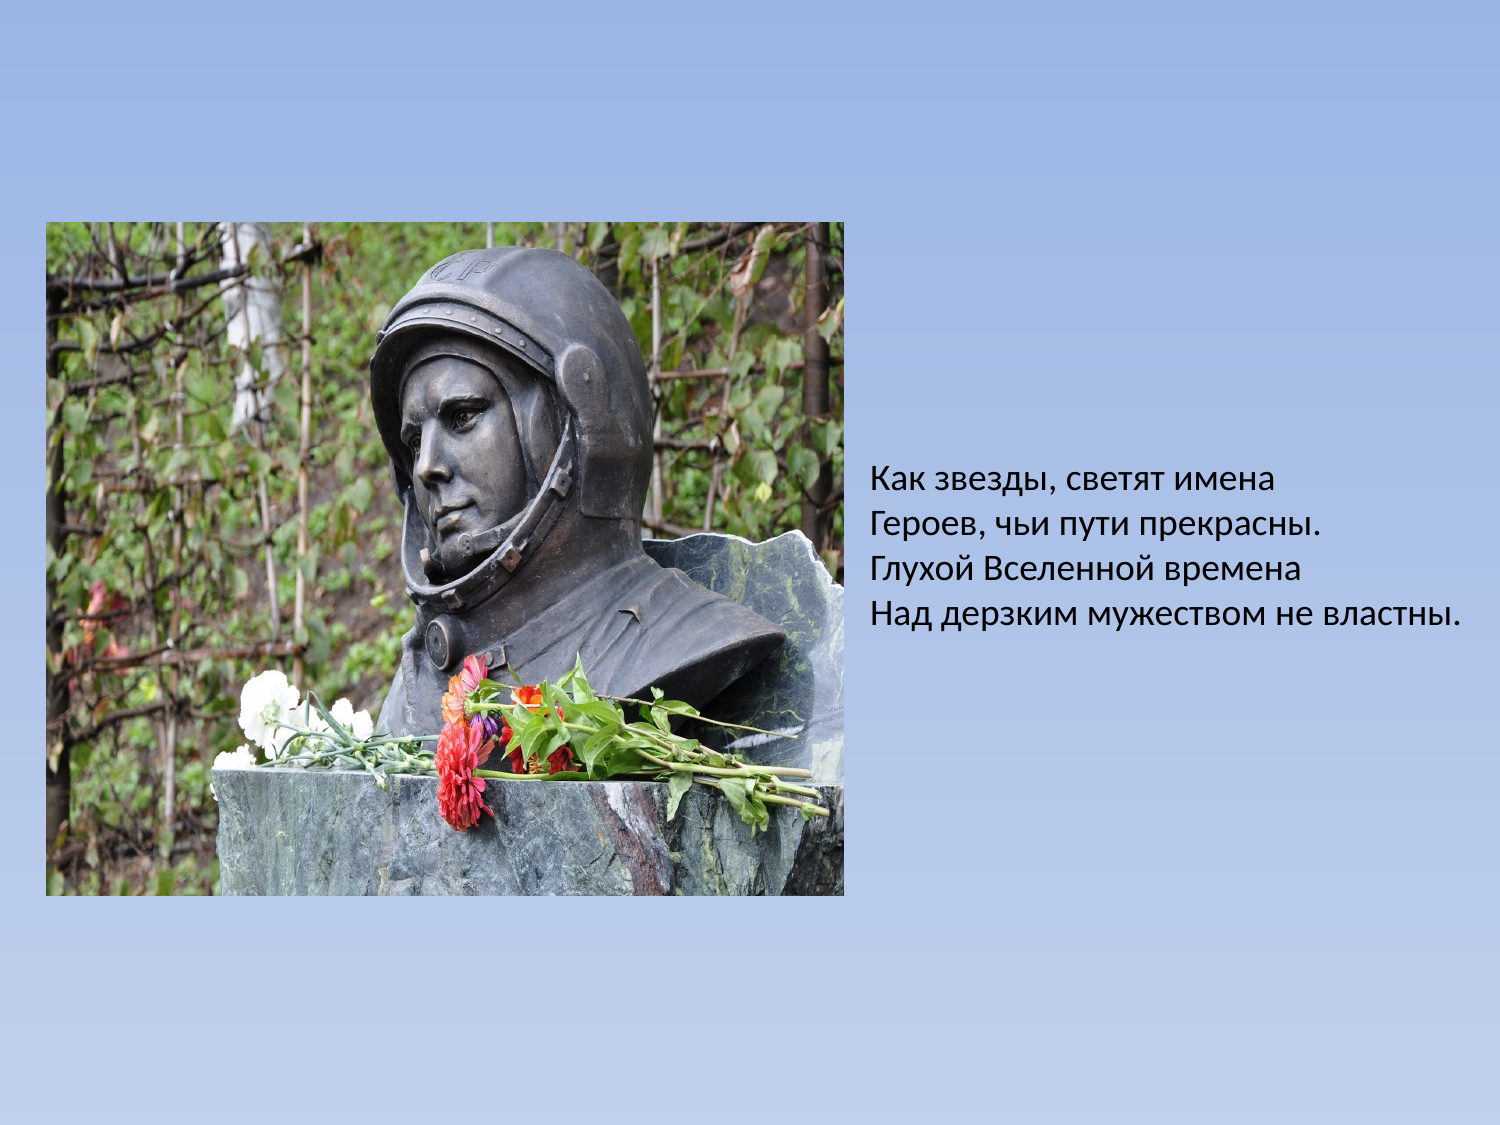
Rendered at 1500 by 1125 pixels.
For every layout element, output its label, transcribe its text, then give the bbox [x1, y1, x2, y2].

picture [46, 222, 844, 897]
text_box Как звезды, светят имена Героев, чьи пути прекрасны. Глухой Вселенной времена Над дерзким мужеством не властны. [855, 445, 1500, 640]
